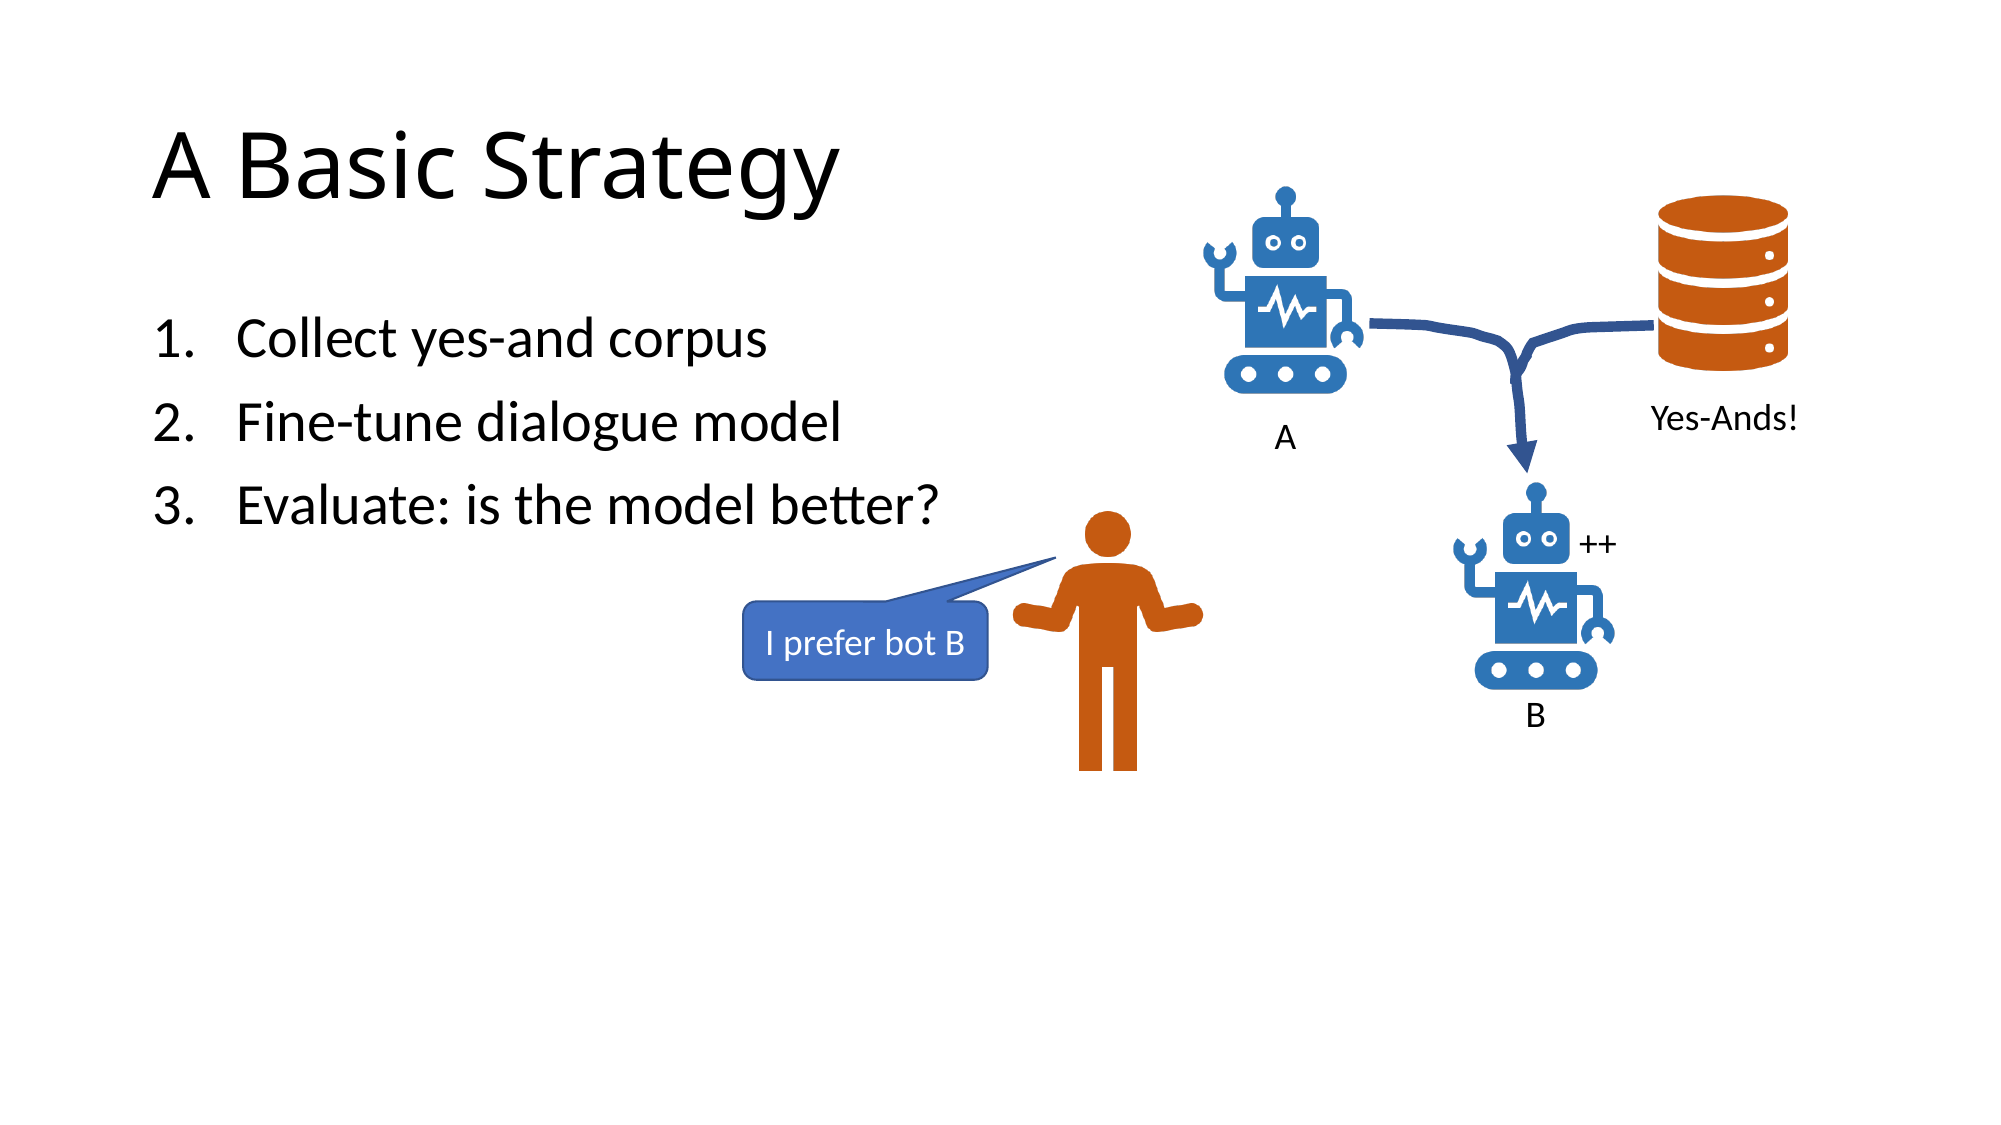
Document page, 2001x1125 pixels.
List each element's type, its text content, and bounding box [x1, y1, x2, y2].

text_box A [1259, 416, 1312, 465]
title A Basic Strategy [137, 59, 1863, 278]
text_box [1413, 467, 1659, 712]
text_box [1408, 323, 1534, 467]
text_box [1514, 325, 1612, 384]
picture [969, 502, 1246, 779]
text_box I prefer bot B [742, 578, 969, 681]
picture [1163, 171, 1408, 416]
text_box B [1510, 712, 1562, 743]
list Collect yes-and corpus Fine-tune dialogue model Evaluate: is the model better? [137, 299, 1000, 1014]
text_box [1612, 172, 1834, 447]
